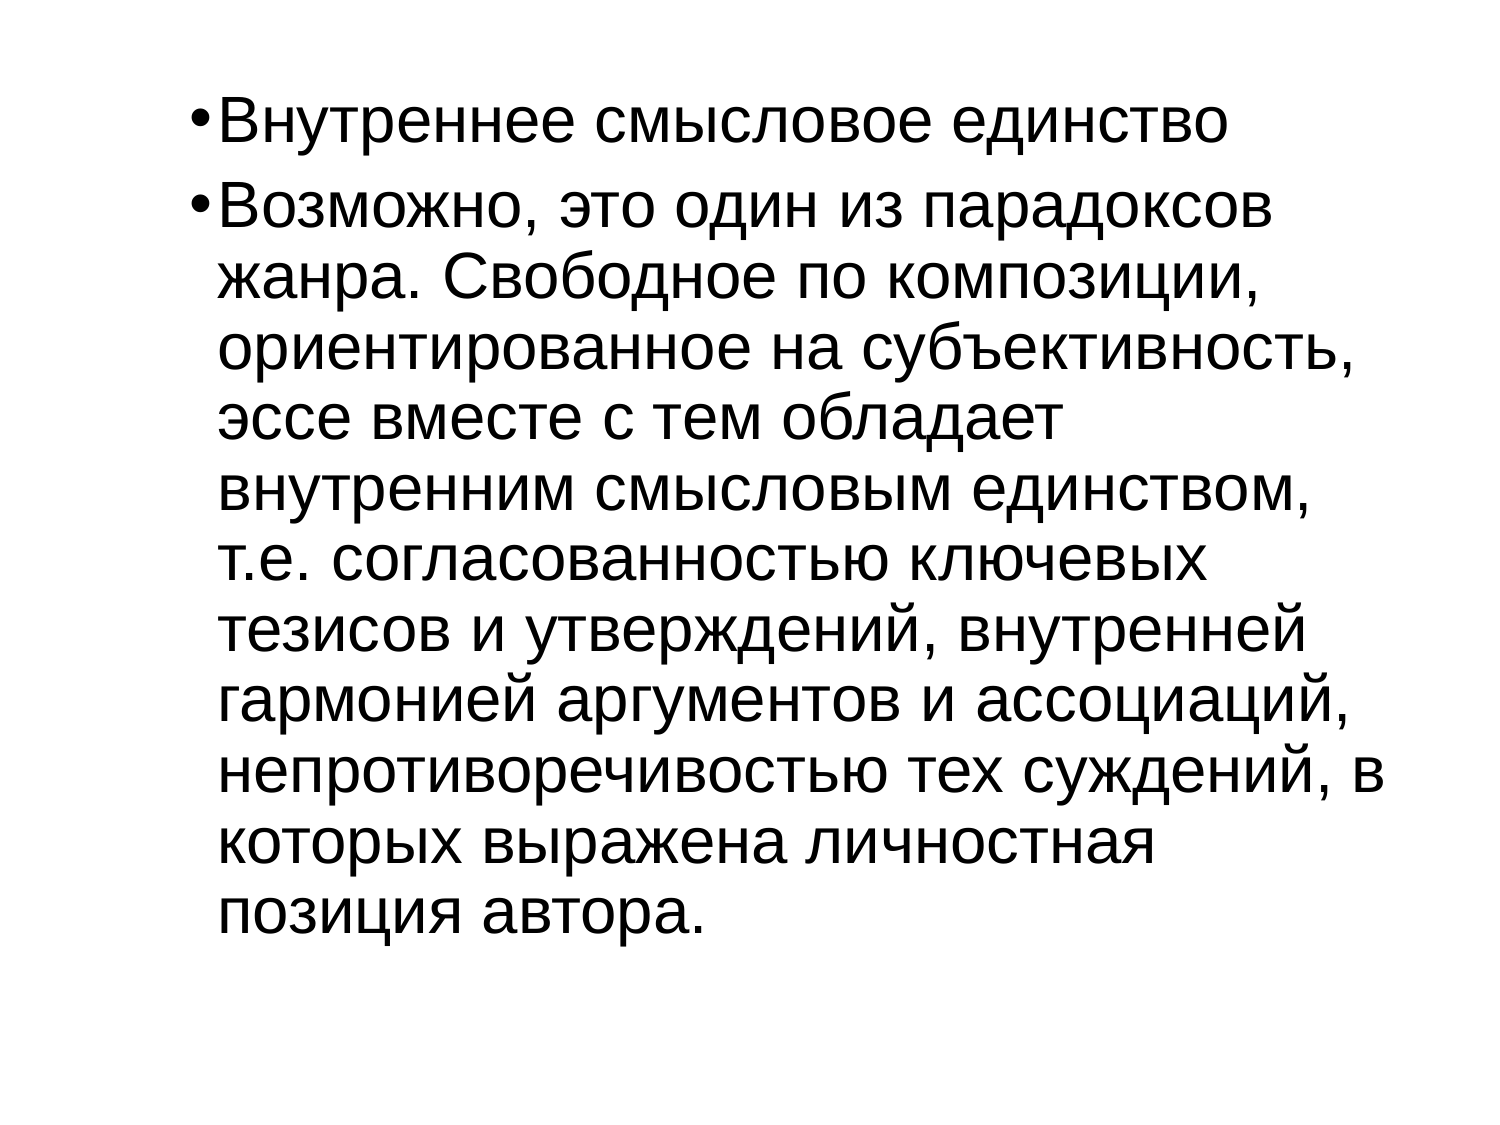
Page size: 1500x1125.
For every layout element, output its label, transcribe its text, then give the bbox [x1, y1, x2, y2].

list Внутреннее смысловое единство Возможно, это один из парадоксов жанра. Свободное по композиции, ориентированное на субъективность, эссе вместе с тем обладает внутренним смысловым единством, т.е. согласованностью ключевых тезисов и утверждений, внутренней гармонией аргументов и ассоциаций, непротиворечивостью тех суждений, в которых выражена личностная позиция автора. [174, 78, 1425, 963]
